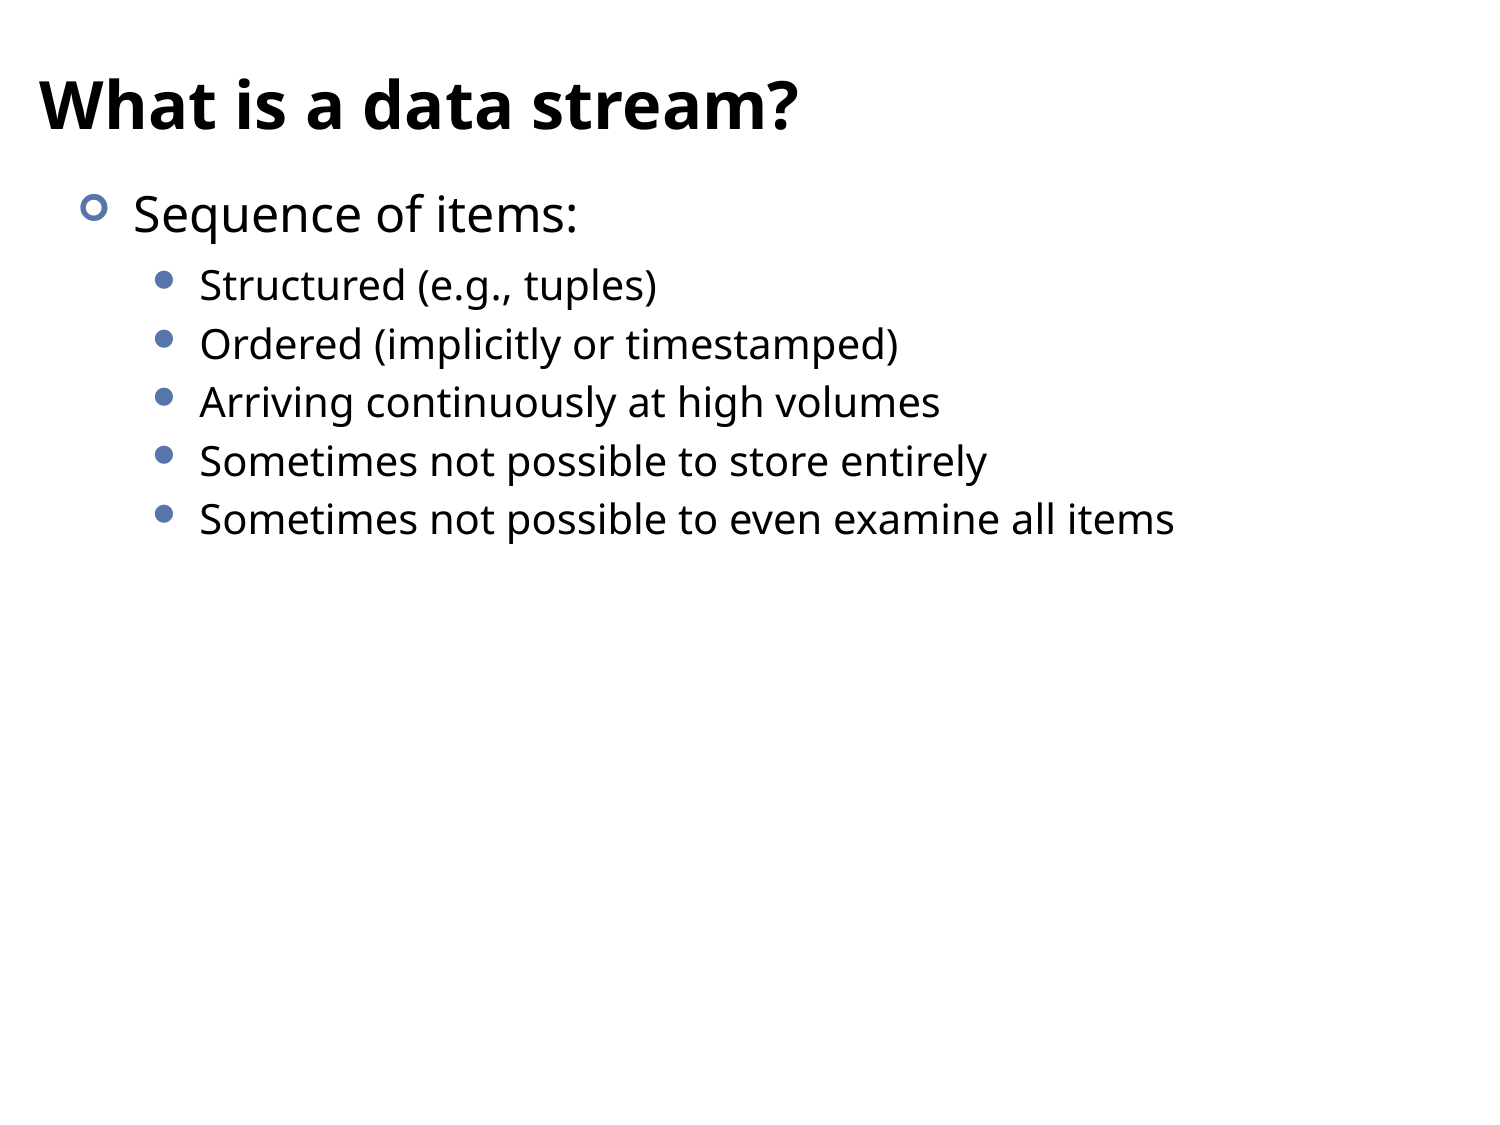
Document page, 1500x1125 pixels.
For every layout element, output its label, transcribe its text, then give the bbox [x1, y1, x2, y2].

list Sequence of items: Structured (e.g., tuples) Ordered (implicitly or timestamped) Arriving continuously at high volumes Sometimes not possible to store entirely Sometimes not possible to even examine all items [62, 174, 1451, 1013]
title What is a data stream? [24, 18, 1451, 188]
